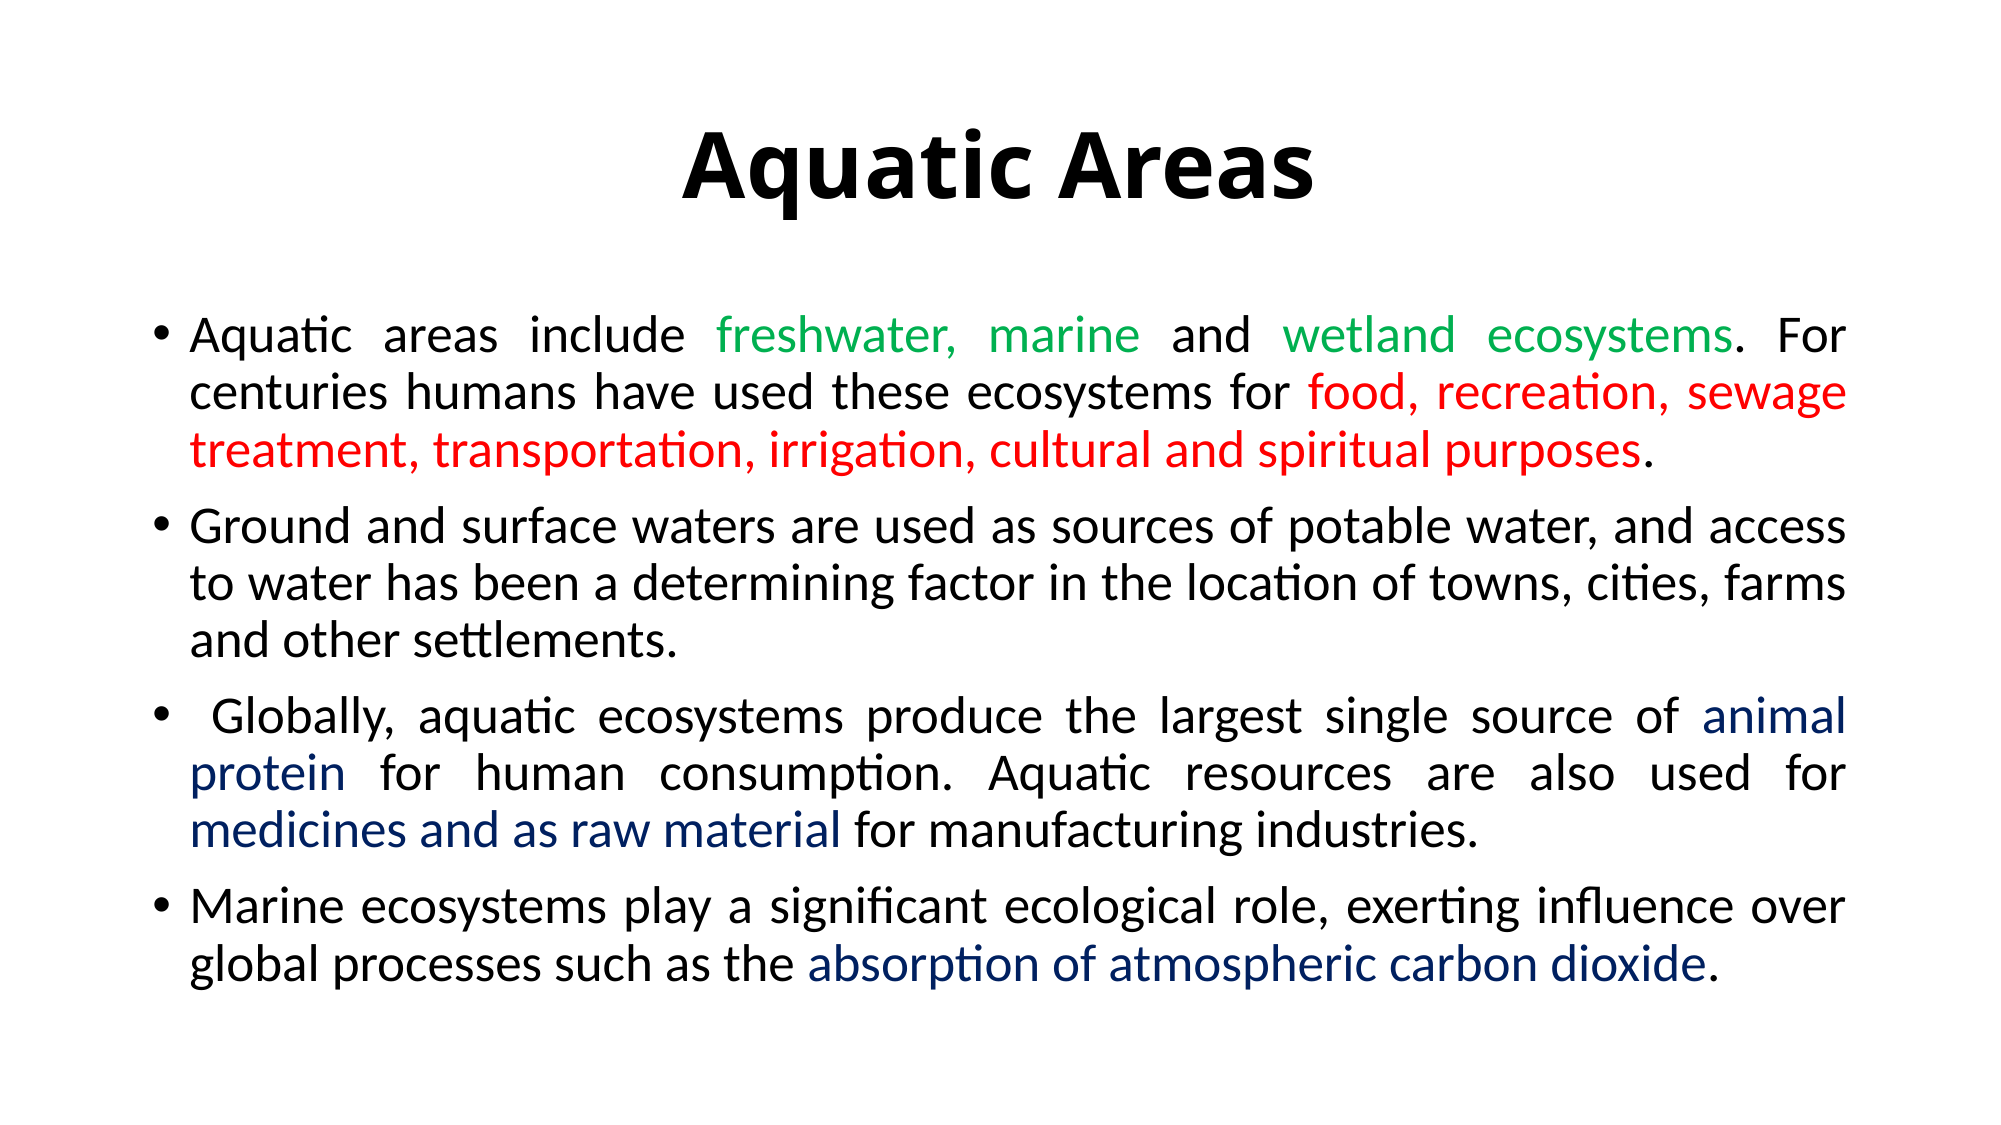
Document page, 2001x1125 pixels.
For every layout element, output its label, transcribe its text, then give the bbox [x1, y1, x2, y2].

title Aquatic Areas [137, 59, 1863, 278]
list Aquatic areas include freshwater, marine and wetland ecosystems. For centuries humans have used these ecosystems for food, recreation, sewage treatment, transportation, irrigation, cultural and spiritual purposes. Ground and surface waters are used as sources of potable water, and access to water has been a determining factor in the location of towns, cities, farms and other settlements. Globally, aquatic ecosystems produce the largest single source of animal protein for human consumption. Aquatic resources are also used for medicines and as raw material for manufacturing industries. Marine ecosystems play a significant ecological role, exerting influence over global processes such as the absorption of atmospheric carbon dioxide. [137, 299, 1863, 1014]
